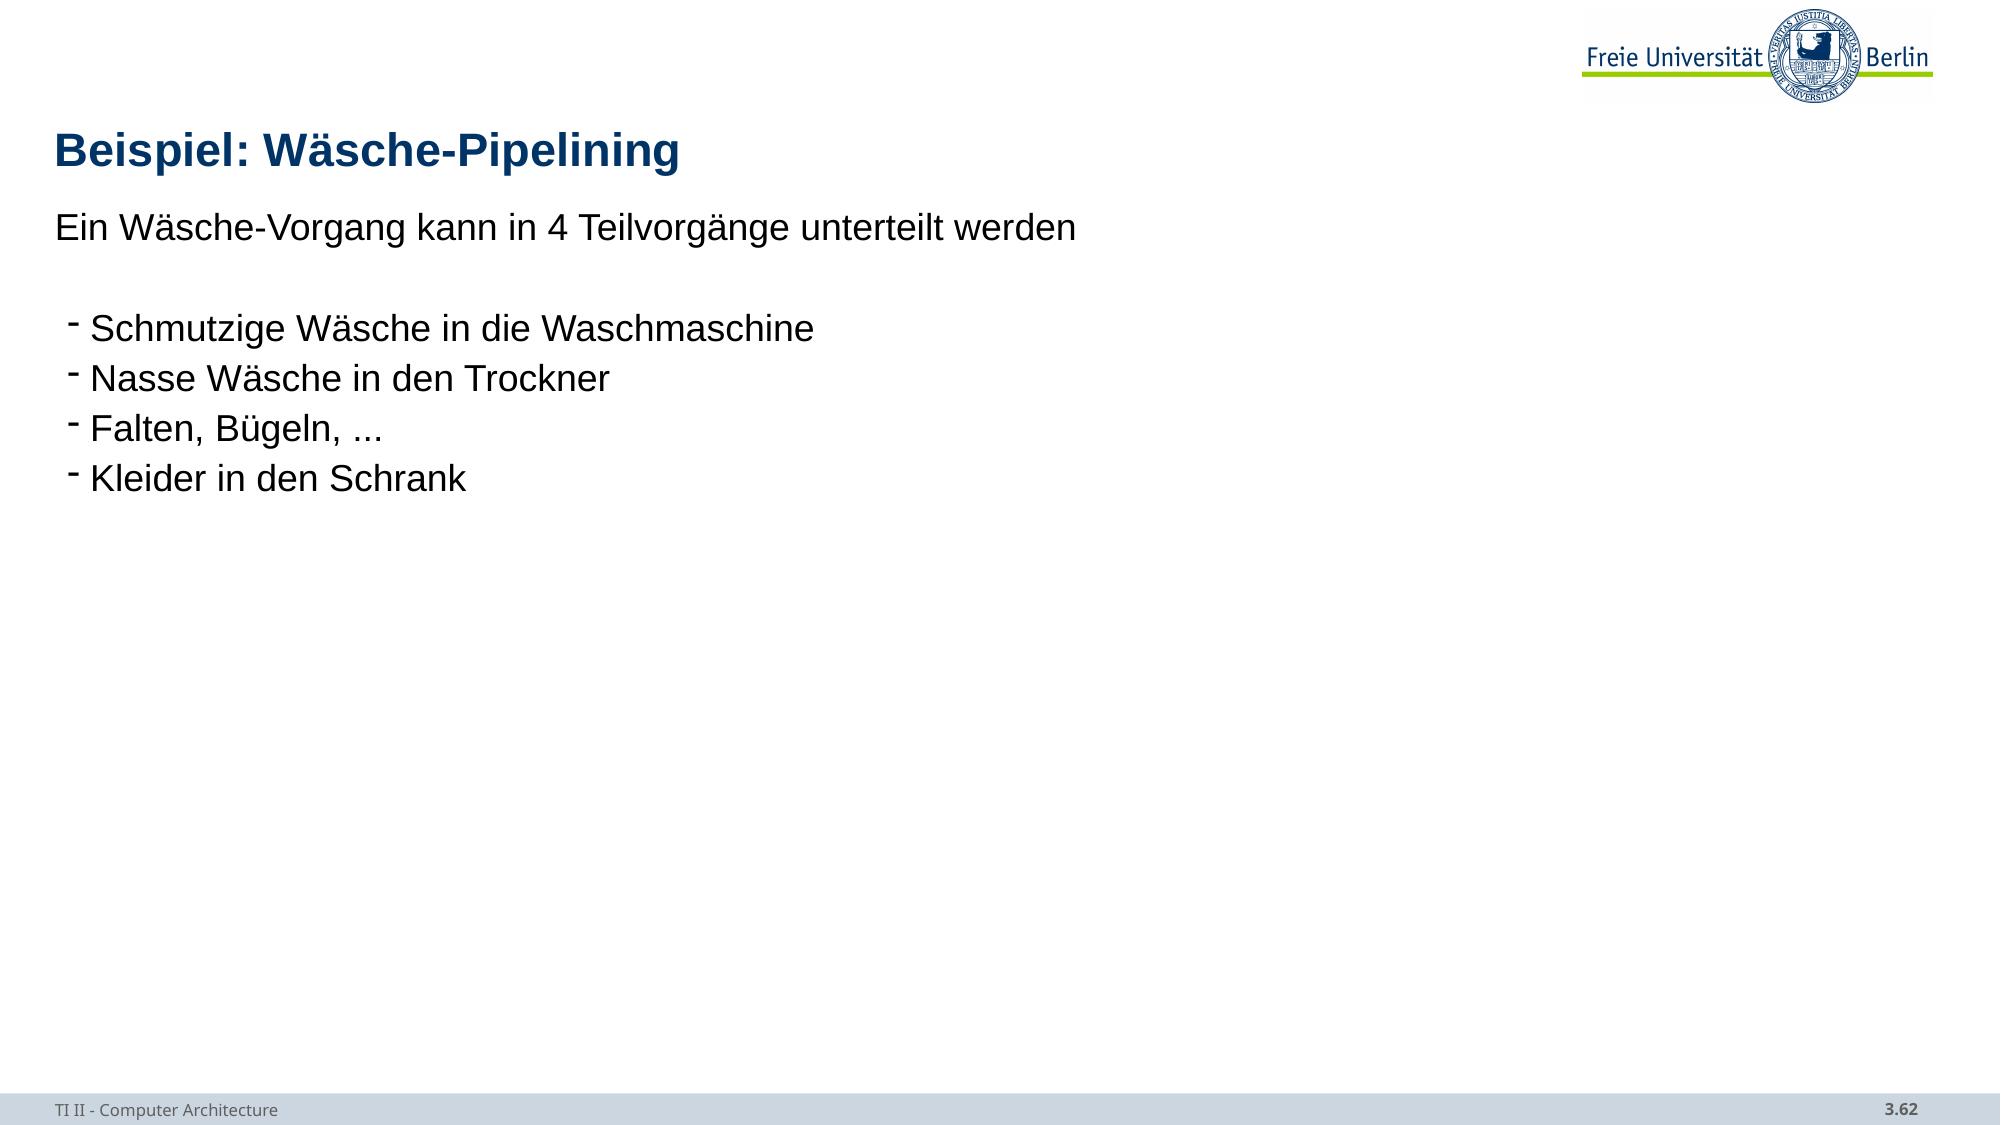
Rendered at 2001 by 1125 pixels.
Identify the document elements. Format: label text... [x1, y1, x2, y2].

picture [1582, 9, 1933, 103]
list Ein Wäsche-Vorgang kann in 4 Teilvorgänge unterteilt werden Schmutzige Wäsche in die Waschmaschine Nasse Wäsche in den Trockner Falten, Bügeln, ... Kleider in den Schrank [54, 201, 1946, 1064]
footer TI II - Computer Architecture [54, 1091, 1363, 1125]
title Beispiel: Wäsche-Pipelining [54, 117, 1946, 188]
